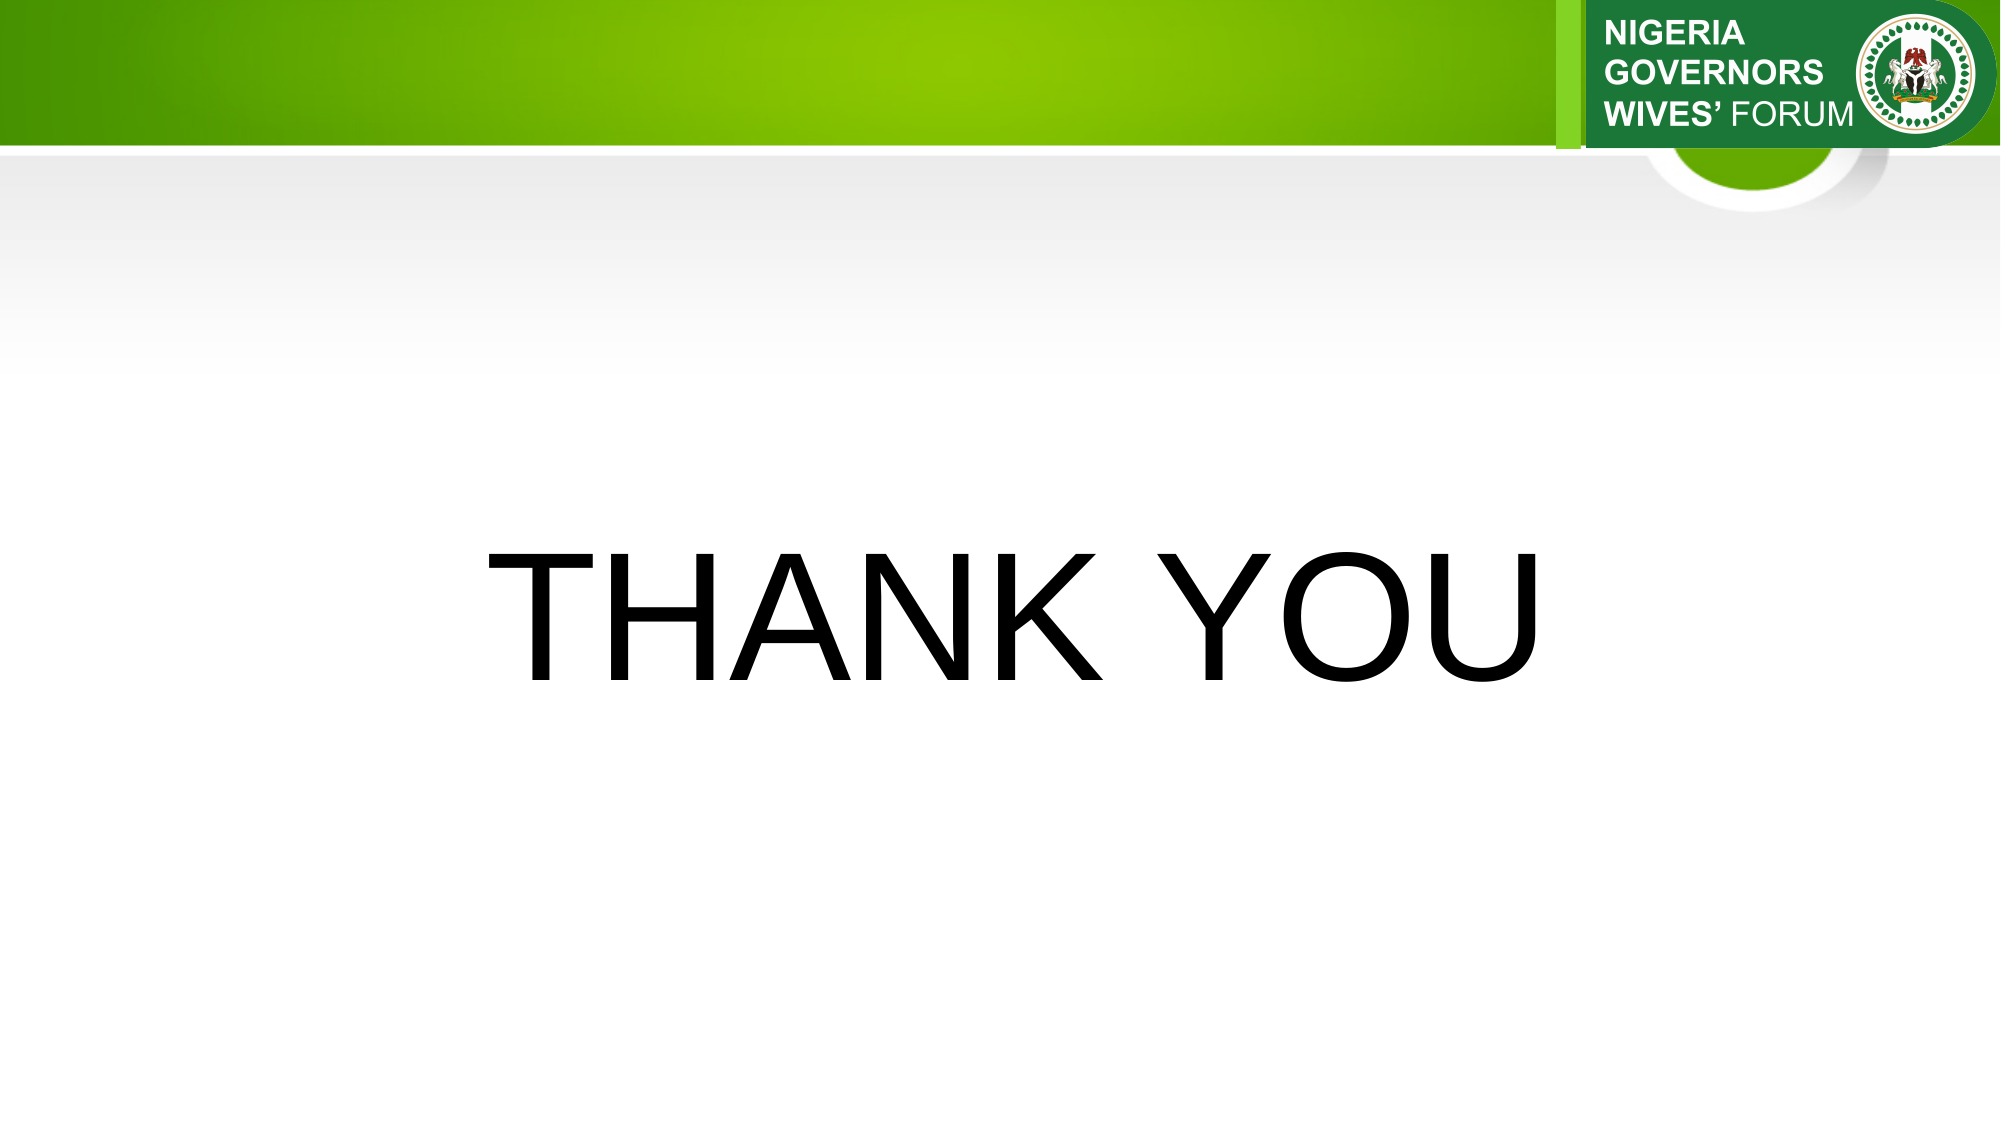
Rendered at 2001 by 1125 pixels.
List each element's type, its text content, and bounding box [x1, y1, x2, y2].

picture [0, 0, 2001, 1125]
text_box THANK YOU [266, 235, 1769, 869]
